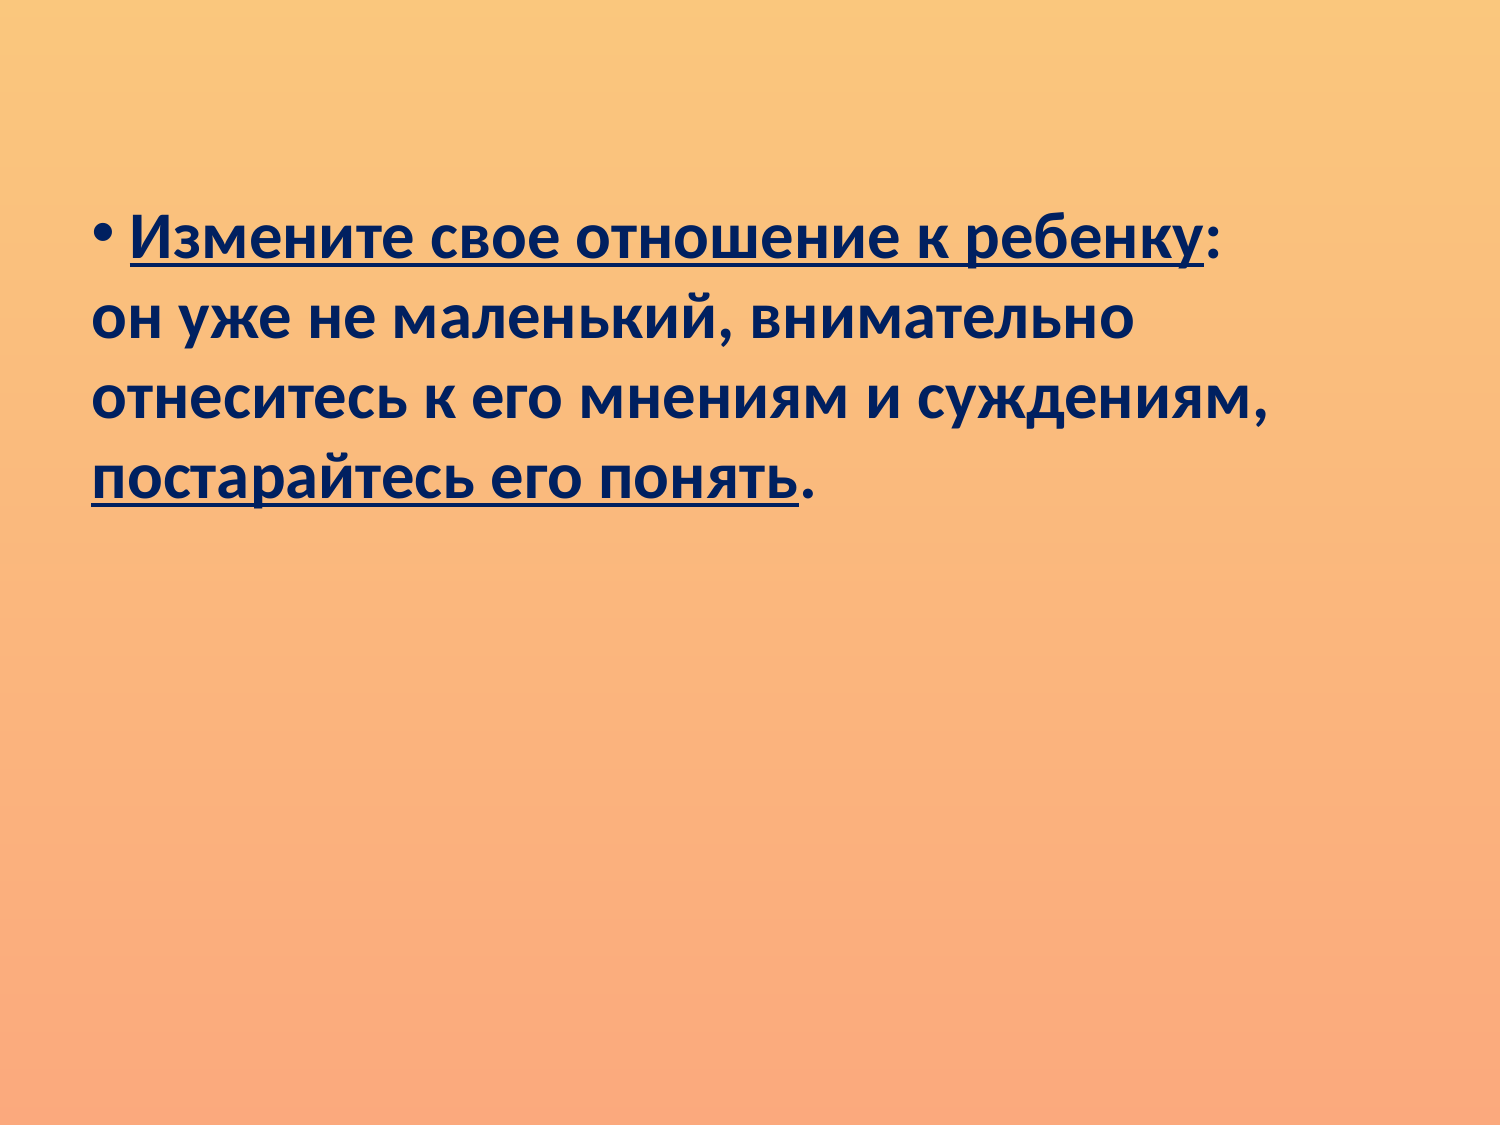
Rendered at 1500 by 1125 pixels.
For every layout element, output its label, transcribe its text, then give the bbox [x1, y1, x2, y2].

text_box Измените свое отношение к ребенку: он уже не маленький, внимательно отнеситесь к его мнениям и суждениям, постарайтесь его понять. [76, 184, 1365, 519]
